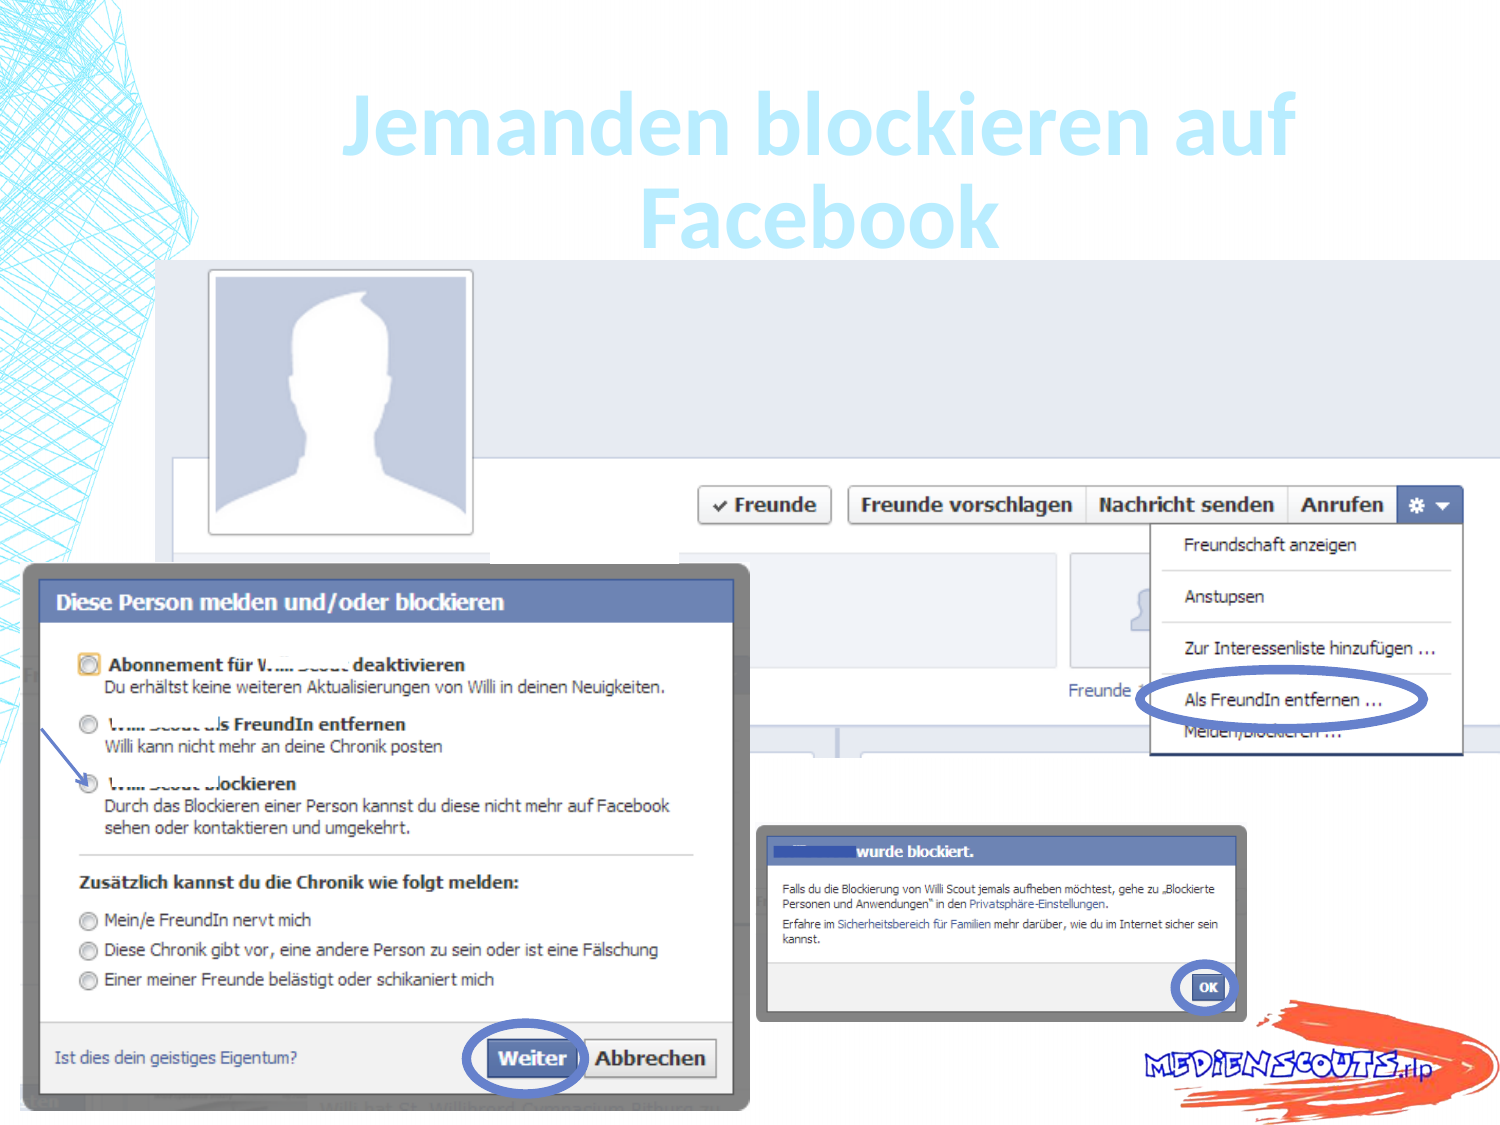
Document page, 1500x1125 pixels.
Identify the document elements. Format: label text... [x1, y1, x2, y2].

picture [0, 0, 1500, 1125]
title Jemanden blockieren auf Facebook [243, 62, 1397, 260]
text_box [41, 728, 89, 787]
